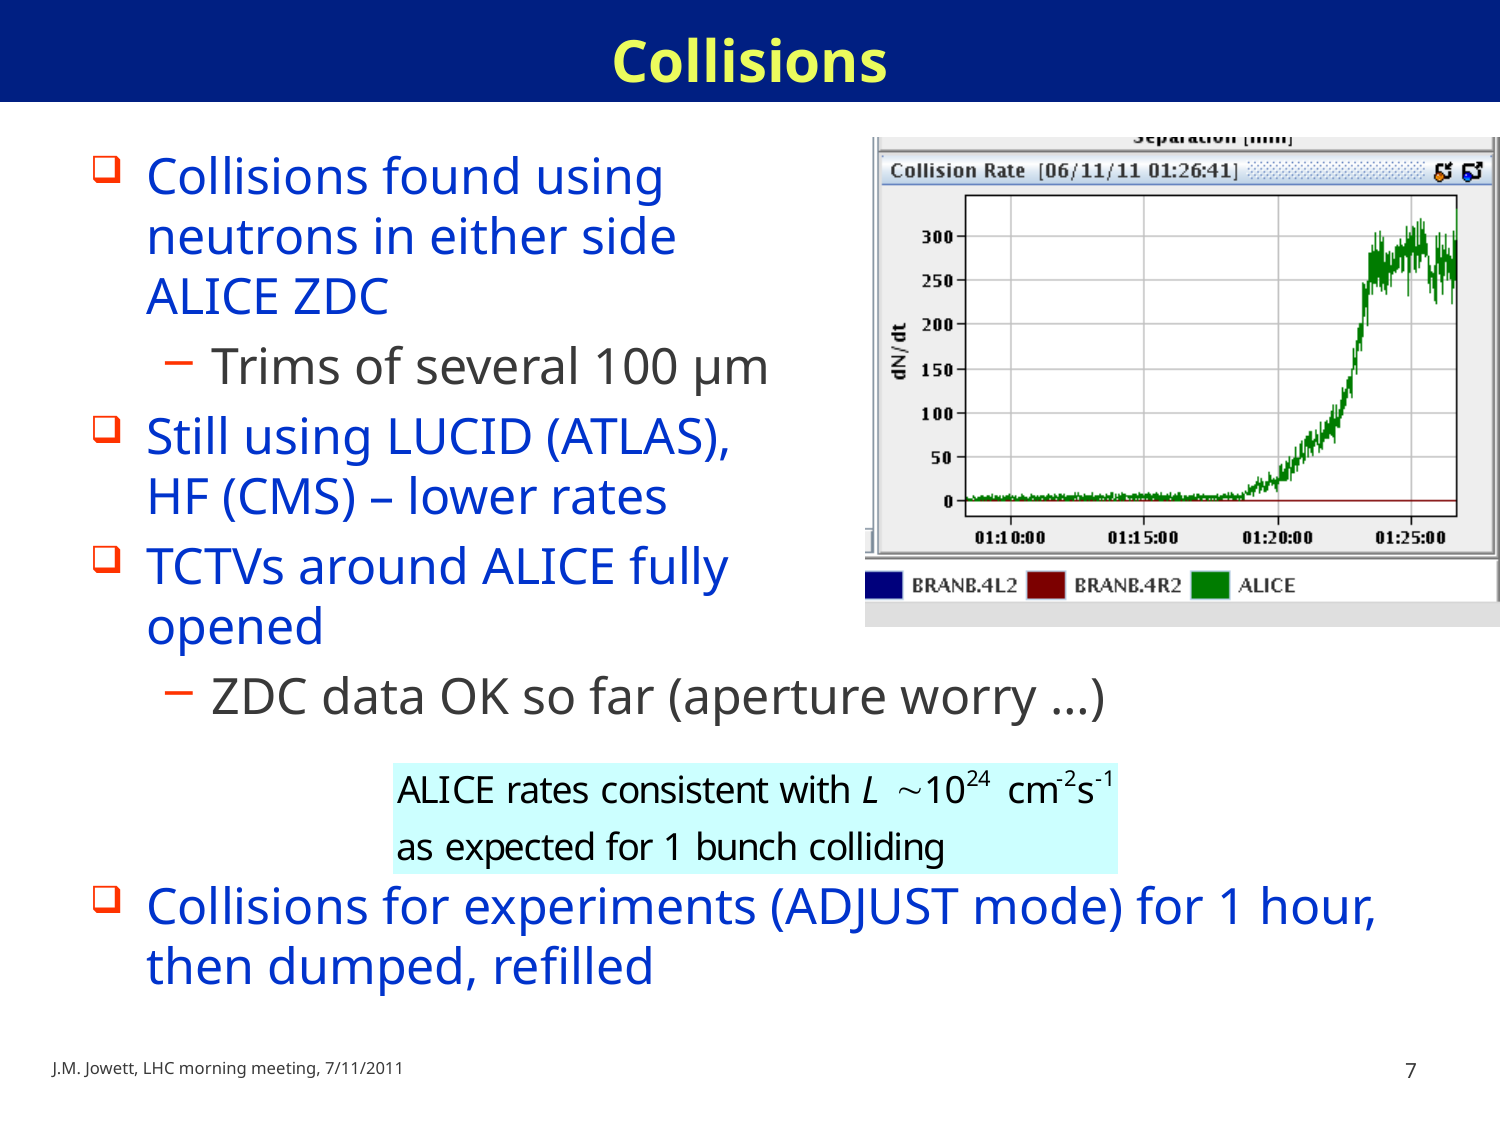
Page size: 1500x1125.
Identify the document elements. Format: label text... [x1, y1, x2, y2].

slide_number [37, 1049, 751, 1088]
slide_number 7 [1119, 1049, 1433, 1088]
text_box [392, 762, 1119, 874]
picture [865, 136, 1500, 627]
title Collisions [0, 0, 1500, 103]
list Collisions found using neutrons in either side ALICE ZDC Trims of several 100 µm Still using LUCID (ATLAS), HF (CMS) – lower rates TCTVs around ALICE fully opened ZDC data OK so far (aperture worry …) Collisions for experiments (ADJUST mode) for 1 hour, then dumped, refilled [74, 136, 1426, 1048]
